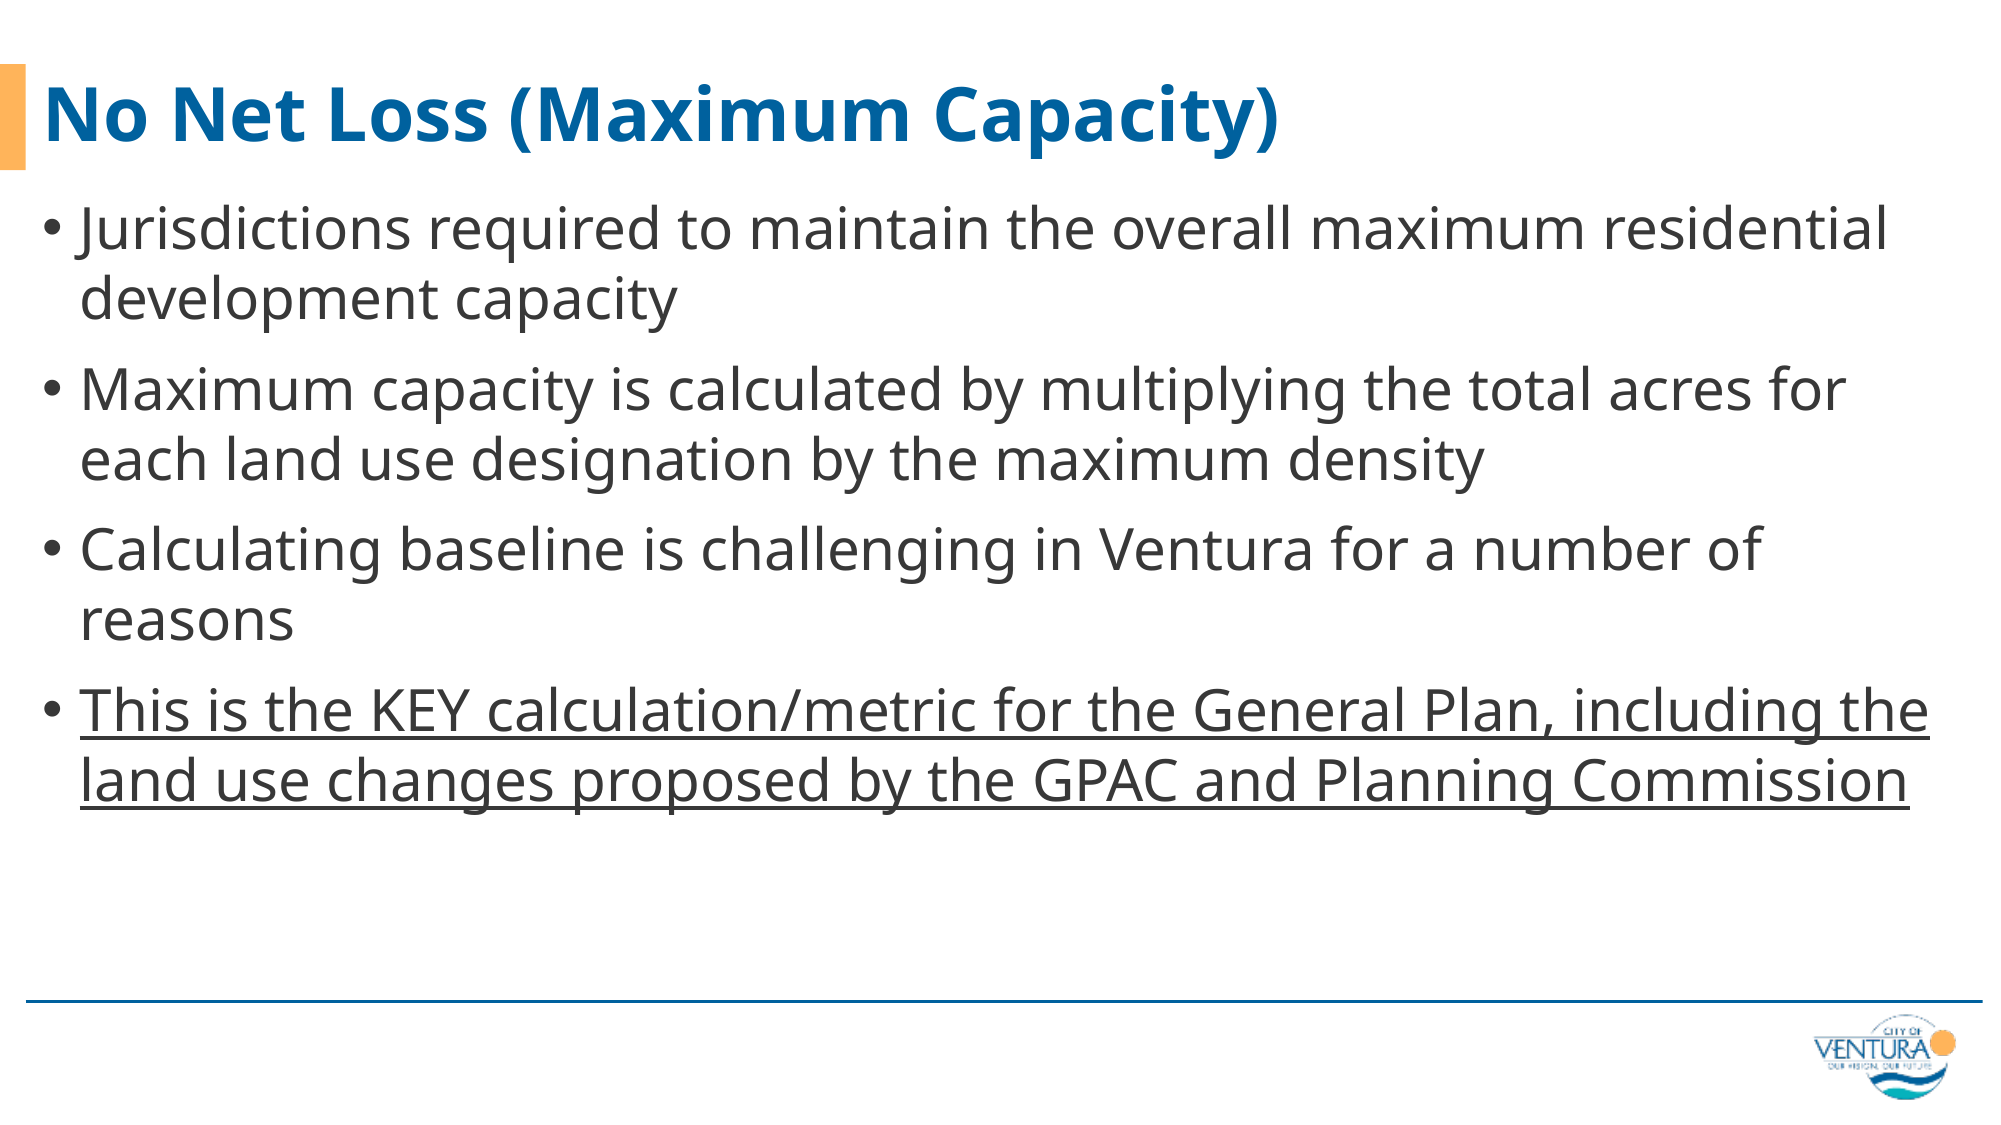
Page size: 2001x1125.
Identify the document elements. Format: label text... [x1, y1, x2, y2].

list Jurisdictions required to maintain the overall maximum residential development capacity Maximum capacity is calculated by multiplying the total acres for each land use designation by the maximum density Calculating baseline is challenging in Ventura for a number of reasons This is the KEY calculation/metric for the General Plan, including the land use changes proposed by the GPAC and Planning Commission [27, 184, 1947, 986]
title No Net Loss (Maximum Capacity) [27, 77, 1947, 157]
picture [1802, 1010, 1965, 1103]
